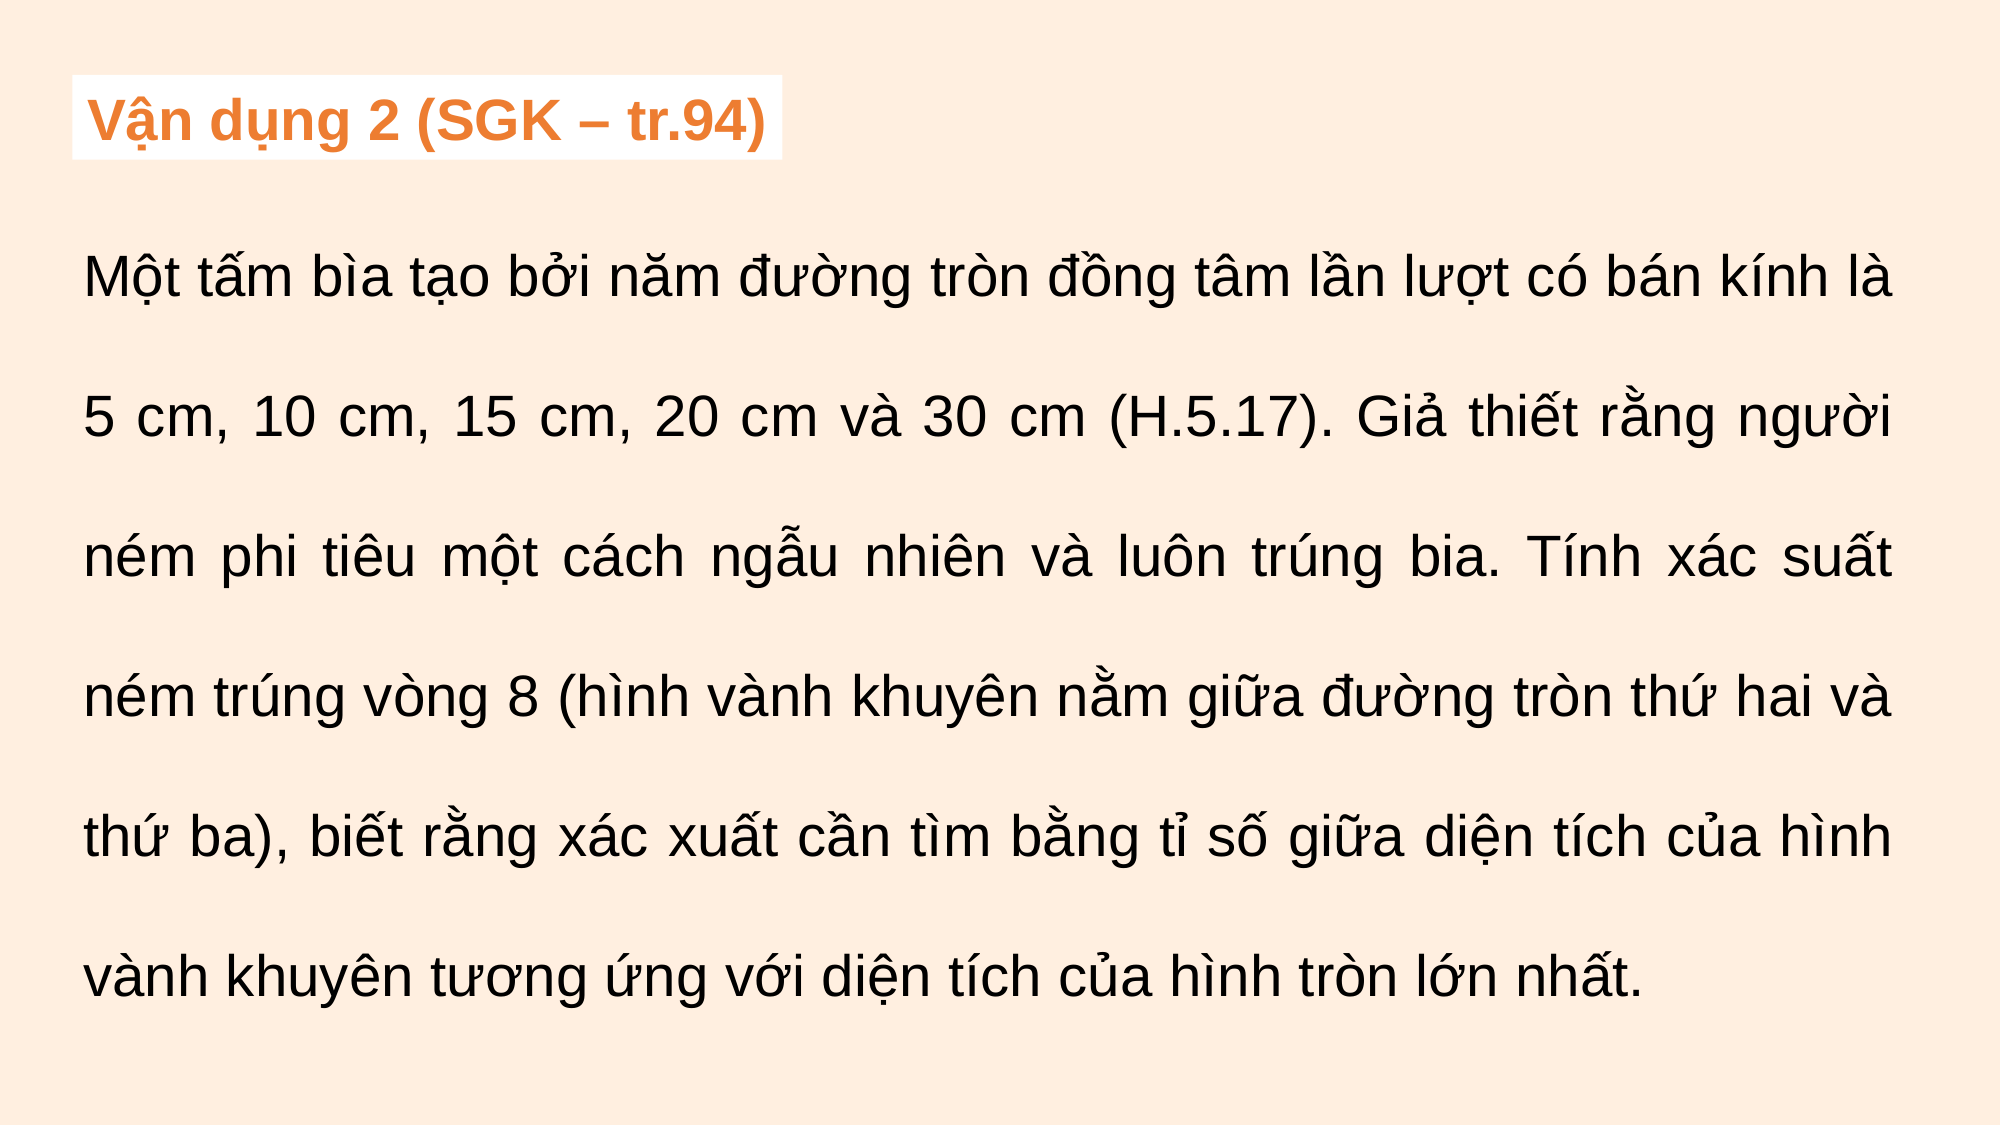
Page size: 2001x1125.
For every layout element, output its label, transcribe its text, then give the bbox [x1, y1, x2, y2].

text_box Một tấm bìa tạo bởi năm đường tròn đồng tâm lần lượt có bán kính là 5 cm, 10 cm, 15 cm, 20 cm và 30 cm (H.5.17). Giả thiết rằng người ném phi tiêu một cách ngẫu nhiên và luôn trúng bia. Tính xác suất ném trúng vòng 8 (hình vành khuyên nằm giữa đường tròn thứ hai và thứ ba), biết rằng xác xuất cần tìm bằng tỉ số giữa diện tích của hình vành khuyên tương ứng với diện tích của hình tròn lớn nhất. [68, 160, 1910, 1016]
text_box Vận dụng 2 (SGK – tr.94) [72, 74, 783, 160]
